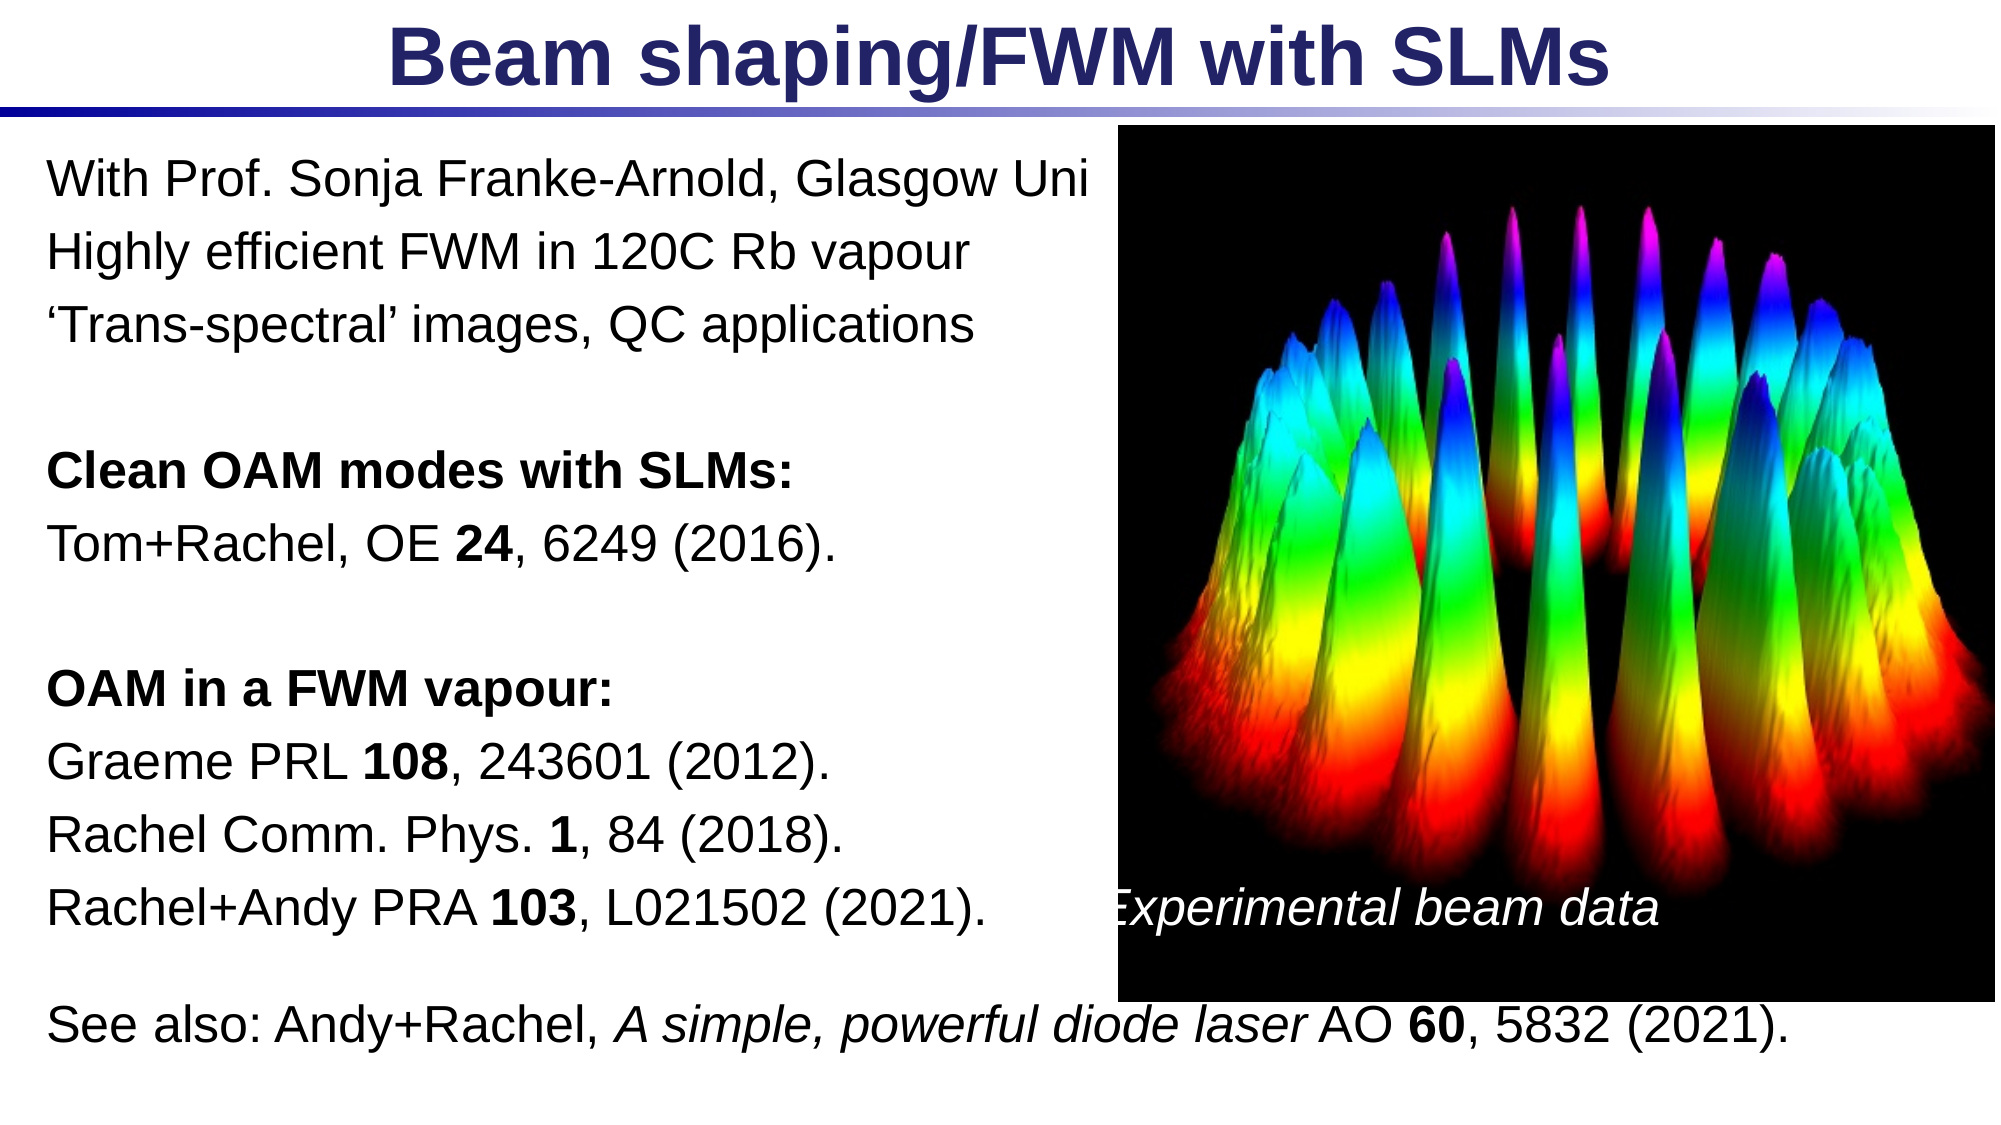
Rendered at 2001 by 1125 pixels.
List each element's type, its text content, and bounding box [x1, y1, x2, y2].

list With Prof. Sonja Franke-Arnold, Glasgow Uni Highly efficient FWM in 120C Rb vapour ‘Trans-spectral’ images, QC applications Clean OAM modes with SLMs: Tom+Rachel, OE 24, 6249 (2016). OAM in a FWM vapour: Graeme PRL 108, 243601 (2012). Rachel Comm. Phys. 1, 84 (2018). Rachel+Andy PRA 103, L021502 (2021). Experimental beam data See also: Andy+Rachel, A simple, powerful diode laser AO 60, 5832 (2021). [31, 137, 1112, 880]
picture [1117, 125, 1995, 1002]
title Beam shaping/FWM with SLMs [31, 0, 1969, 137]
